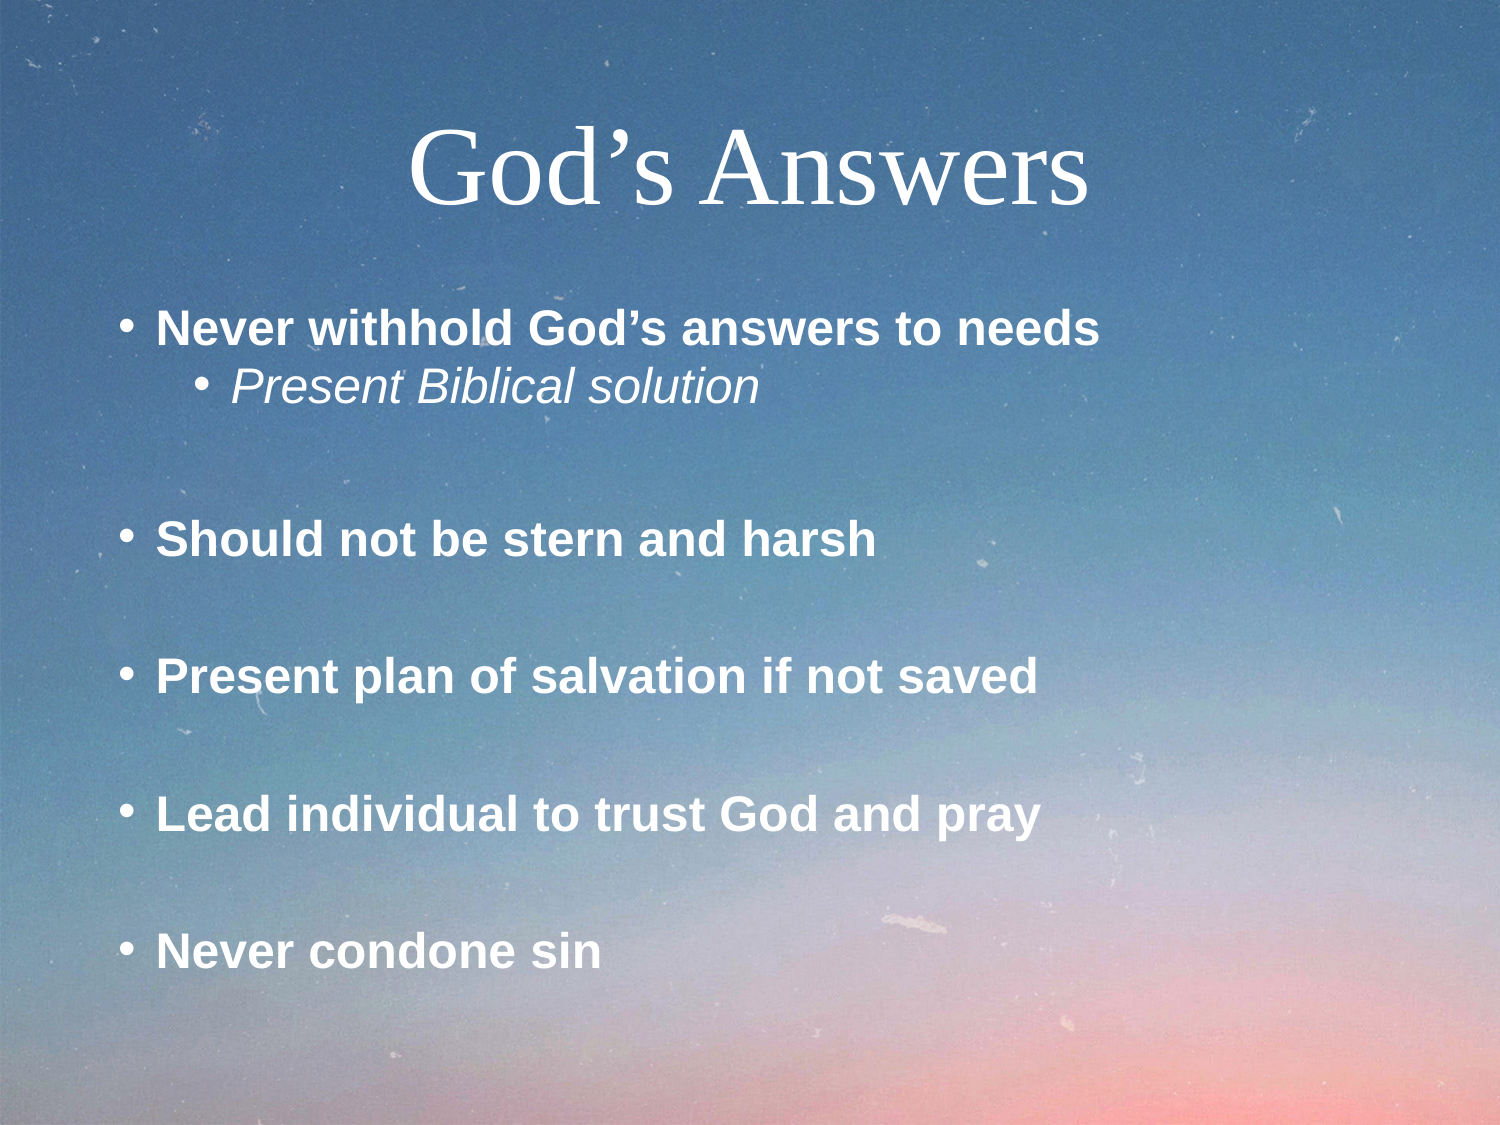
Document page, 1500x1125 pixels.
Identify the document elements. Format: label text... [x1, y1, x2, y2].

list Never withhold God’s answers to needs Present Biblical solution Should not be stern and harsh Present plan of salvation if not saved Lead individual to trust God and pray Never condone sin [103, 299, 1397, 1014]
title God’s Answers [103, 59, 1397, 278]
picture [0, 0, 1500, 1125]
